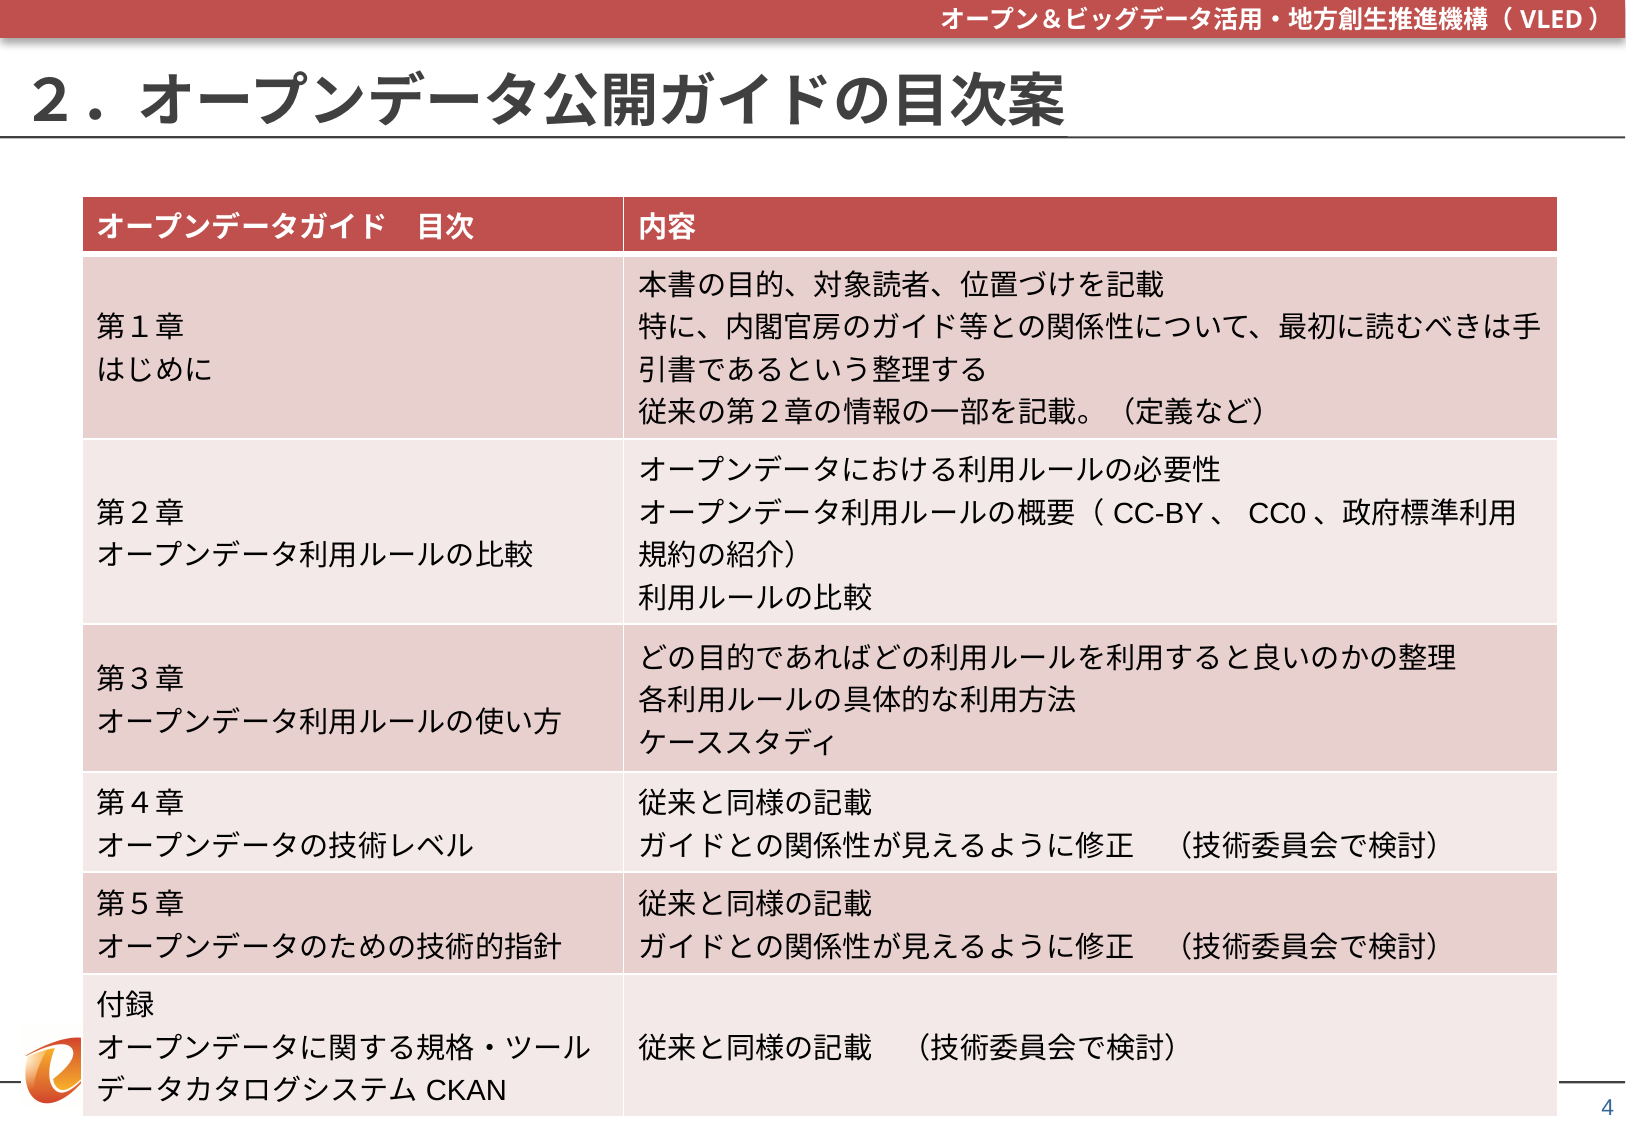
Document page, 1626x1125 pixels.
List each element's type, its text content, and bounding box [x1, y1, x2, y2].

table_cell オープンデータにおける利用ルールの必要性 オープンデータ利用ルールの概要（CC-BY、CC0、政府標準利用規約の紹介） 利用ルールの比較 [624, 440, 1557, 623]
title ２．オープンデータ公開ガイドの目次案 [20, 49, 1563, 146]
table_cell 従来と同様の記載 ガイドとの関係性が見えるように修正 （技術委員会で検討） [624, 873, 1557, 973]
slide_number 4 [1557, 1082, 1625, 1125]
table_header オープンデータガイド 目次 [83, 197, 623, 251]
table_cell どの目的であればどの利用ルールを利用すると良いのかの整理 各利用ルールの具体的な利用方法 ケーススタディ [624, 625, 1557, 771]
table_cell 本書の目的、対象読者、位置づけを記載 特に、内閣官房のガイド等との関係性について、最初に読むべきは手引書であるという整理する 従来の第２章の情報の一部を記載。（定義など） [624, 257, 1557, 438]
table_cell 付録 オープンデータに関する規格・ツール データカタログシステムCKAN [83, 975, 623, 1116]
table_cell 第４章 オープンデータの技術レベル [83, 773, 623, 871]
table_cell 従来と同様の記載 （技術委員会で検討） [624, 975, 1557, 1116]
table_cell 第２章 オープンデータ利用ルールの比較 [83, 440, 623, 623]
table_cell 従来と同様の記載 ガイドとの関係性が見えるように修正 （技術委員会で検討） [624, 773, 1557, 871]
table_header 内容 [624, 197, 1557, 251]
table_cell 第３章 オープンデータ利用ルールの使い方 [83, 625, 623, 771]
table_cell 第５章 オープンデータのための技術的指針 [83, 873, 623, 973]
table_cell 第１章 はじめに [83, 257, 623, 438]
